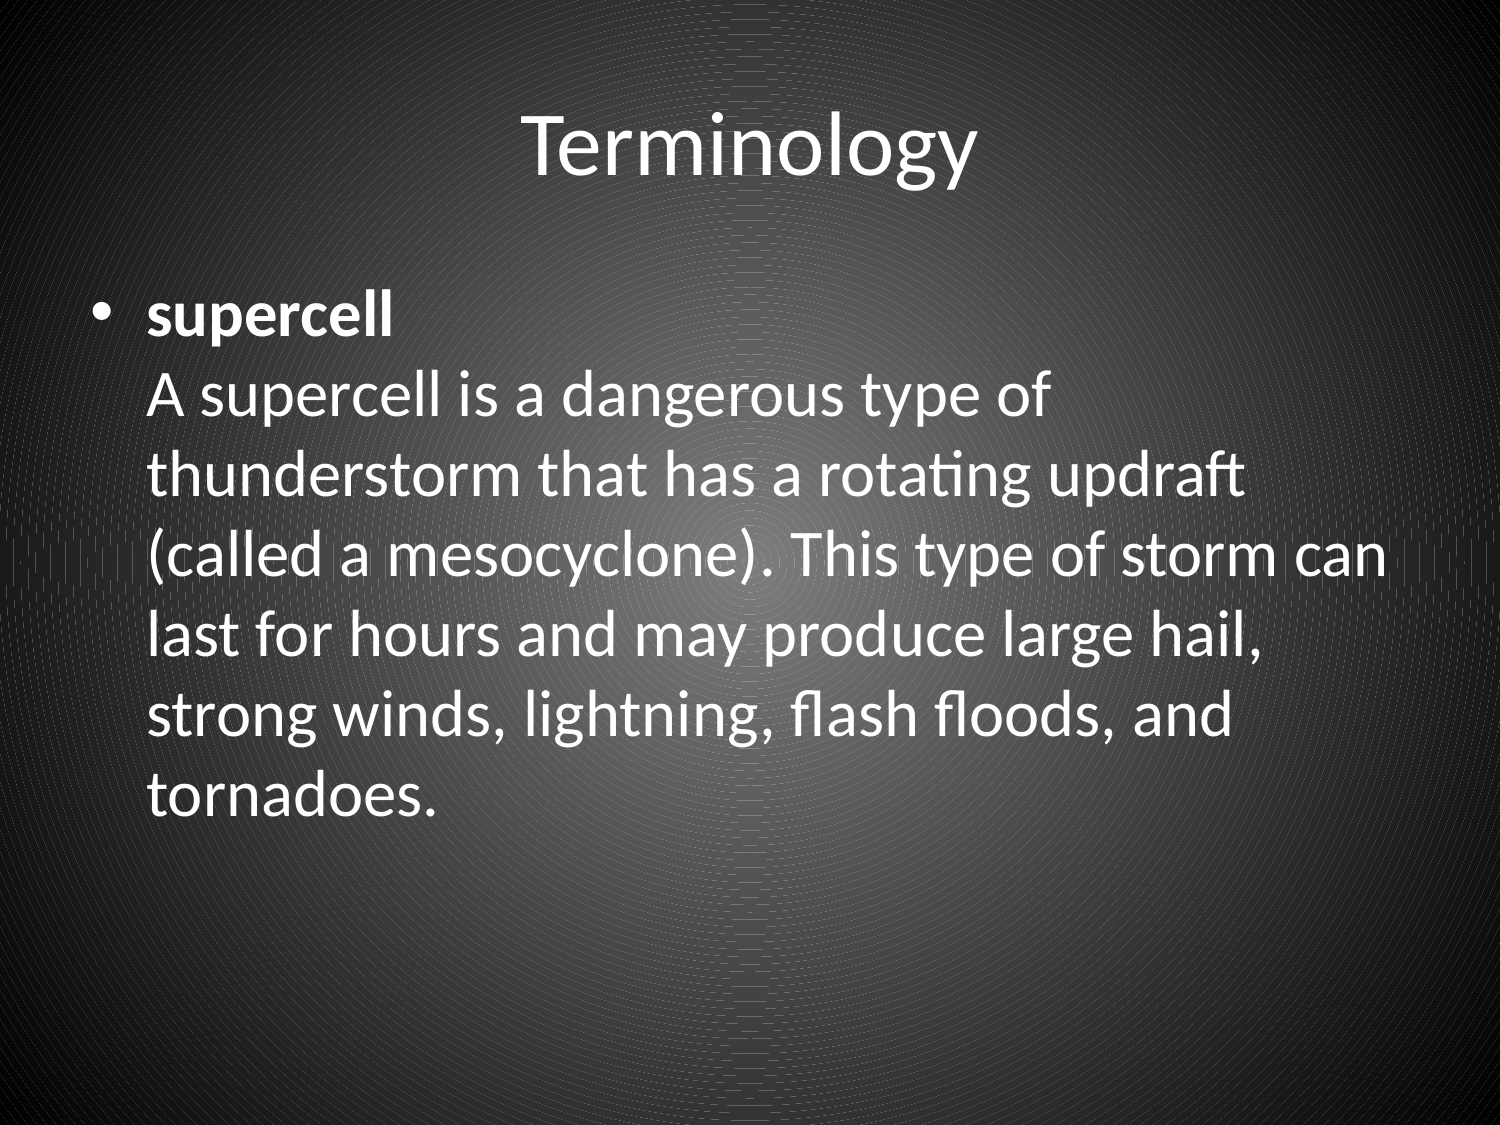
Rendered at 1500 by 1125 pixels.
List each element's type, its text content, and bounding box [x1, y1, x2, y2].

list supercell A supercell is a dangerous type of thunderstorm that has a rotating updraft (called a mesocyclone). This type of storm can last for hours and may produce large hail, strong winds, lightning, flash floods, and tornadoes. [75, 262, 1425, 1005]
title Terminology [75, 45, 1425, 233]
